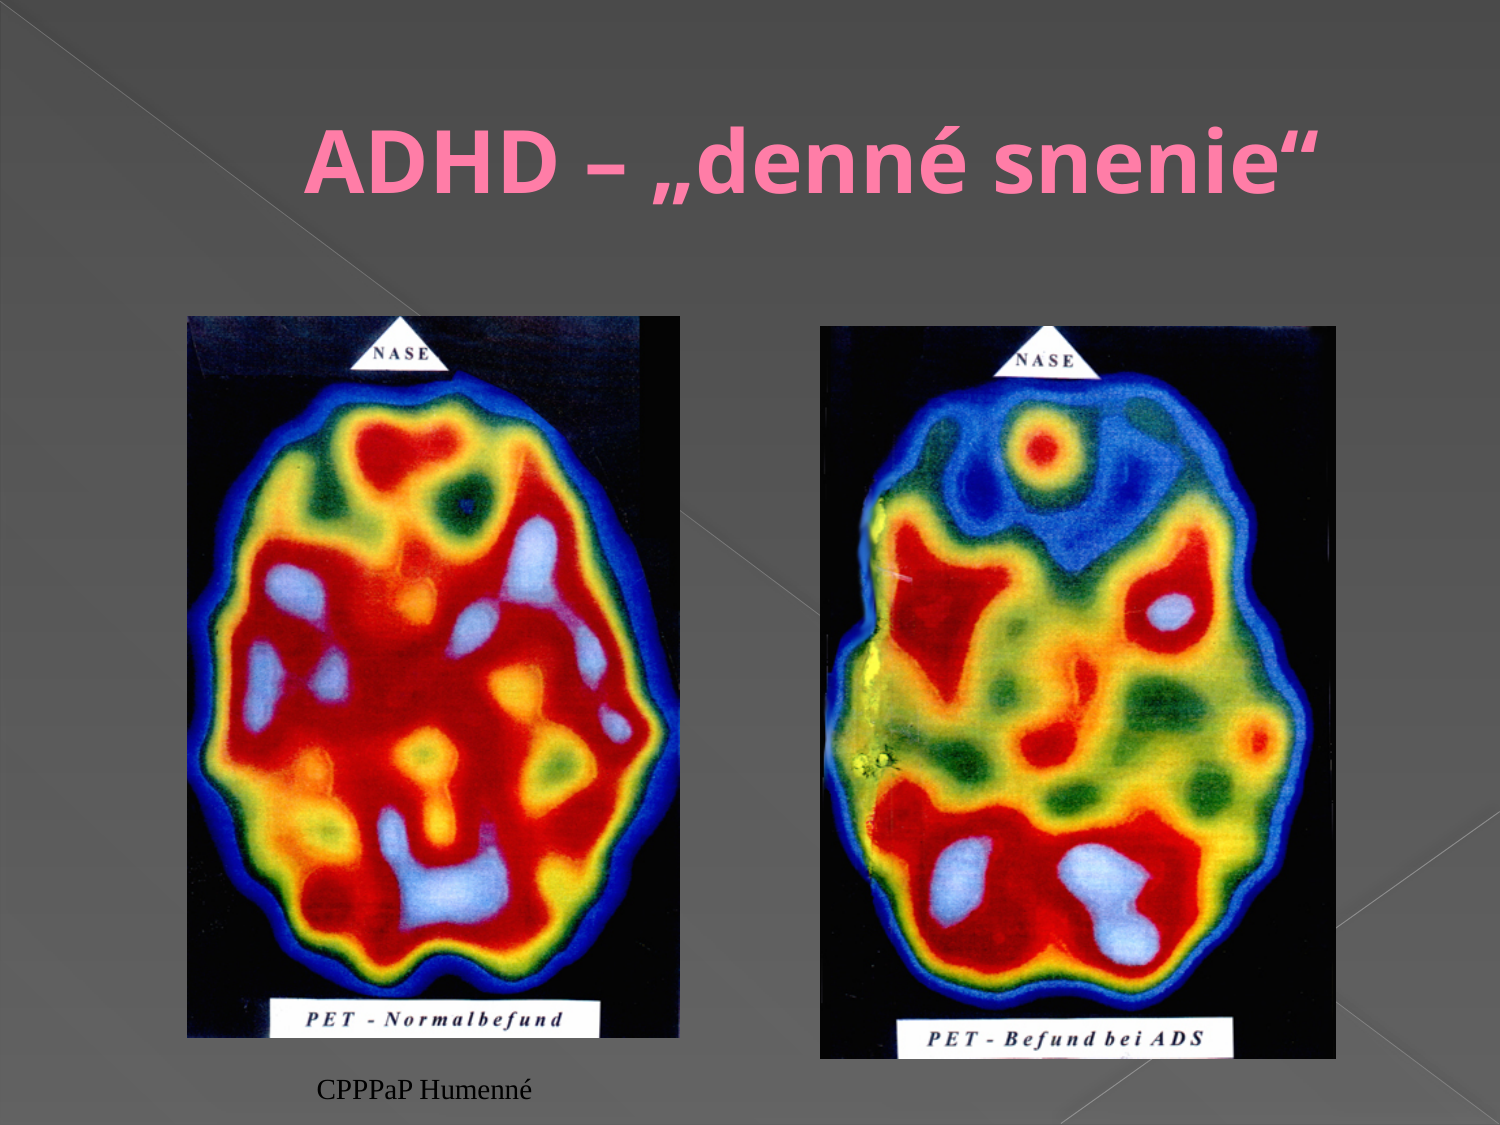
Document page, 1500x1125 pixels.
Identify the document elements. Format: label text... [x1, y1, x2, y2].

footer CPPPaP Humenné [75, 1063, 774, 1113]
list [187, 316, 680, 1039]
picture [820, 325, 1337, 1059]
title ADHD – „denné snenie“ [75, 43, 1425, 274]
